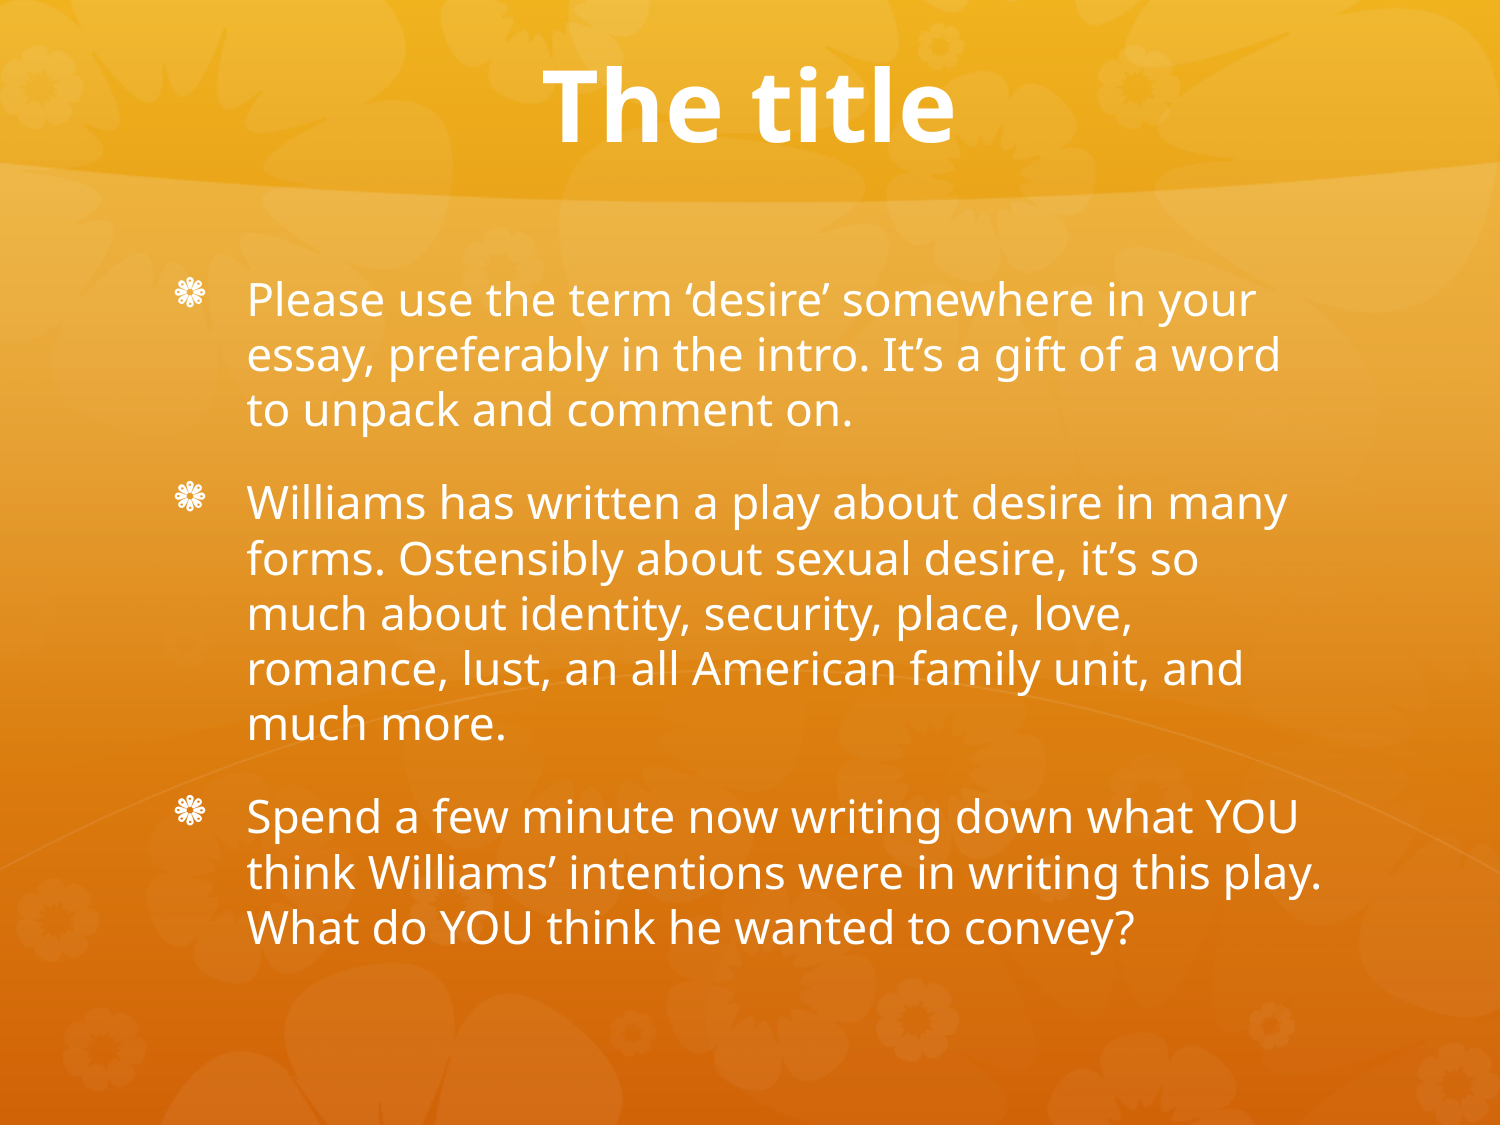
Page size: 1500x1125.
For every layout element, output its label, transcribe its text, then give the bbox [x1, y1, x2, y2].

picture [0, 0, 1500, 1125]
list Please use the term ‘desire’ somewhere in your essay, preferably in the intro. It’s a gift of a word to unpack and comment on. Williams has written a play about desire in many forms. Ostensibly about sexual desire, it’s so much about identity, security, place, love, romance, lust, an all American family unit, and much more. Spend a few minute now writing down what YOU think Williams’ intentions were in writing this play. What do YOU think he wanted to convey? [156, 262, 1344, 967]
title The title [127, 14, 1372, 203]
